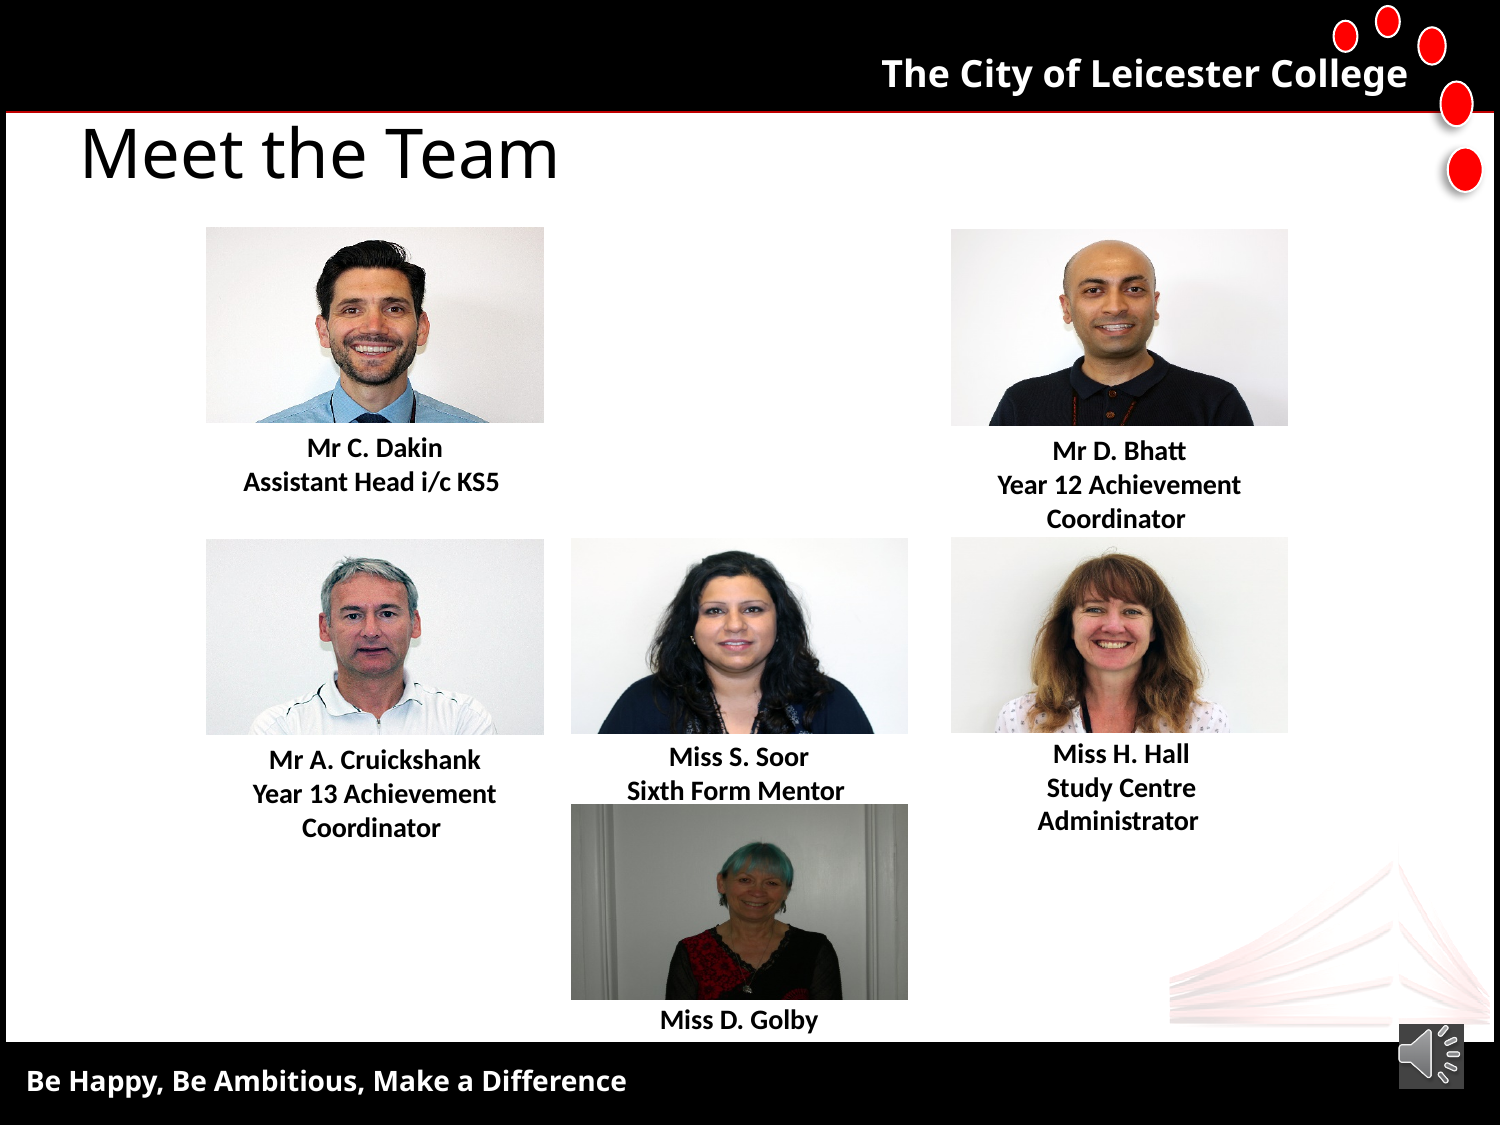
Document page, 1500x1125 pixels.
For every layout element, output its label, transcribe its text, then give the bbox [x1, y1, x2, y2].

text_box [570, 804, 908, 1112]
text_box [951, 229, 1288, 537]
title Meet the Team [64, 109, 1415, 204]
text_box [206, 539, 544, 852]
picture [1397, 1022, 1465, 1090]
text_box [206, 227, 544, 508]
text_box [951, 537, 1288, 846]
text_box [570, 538, 908, 804]
